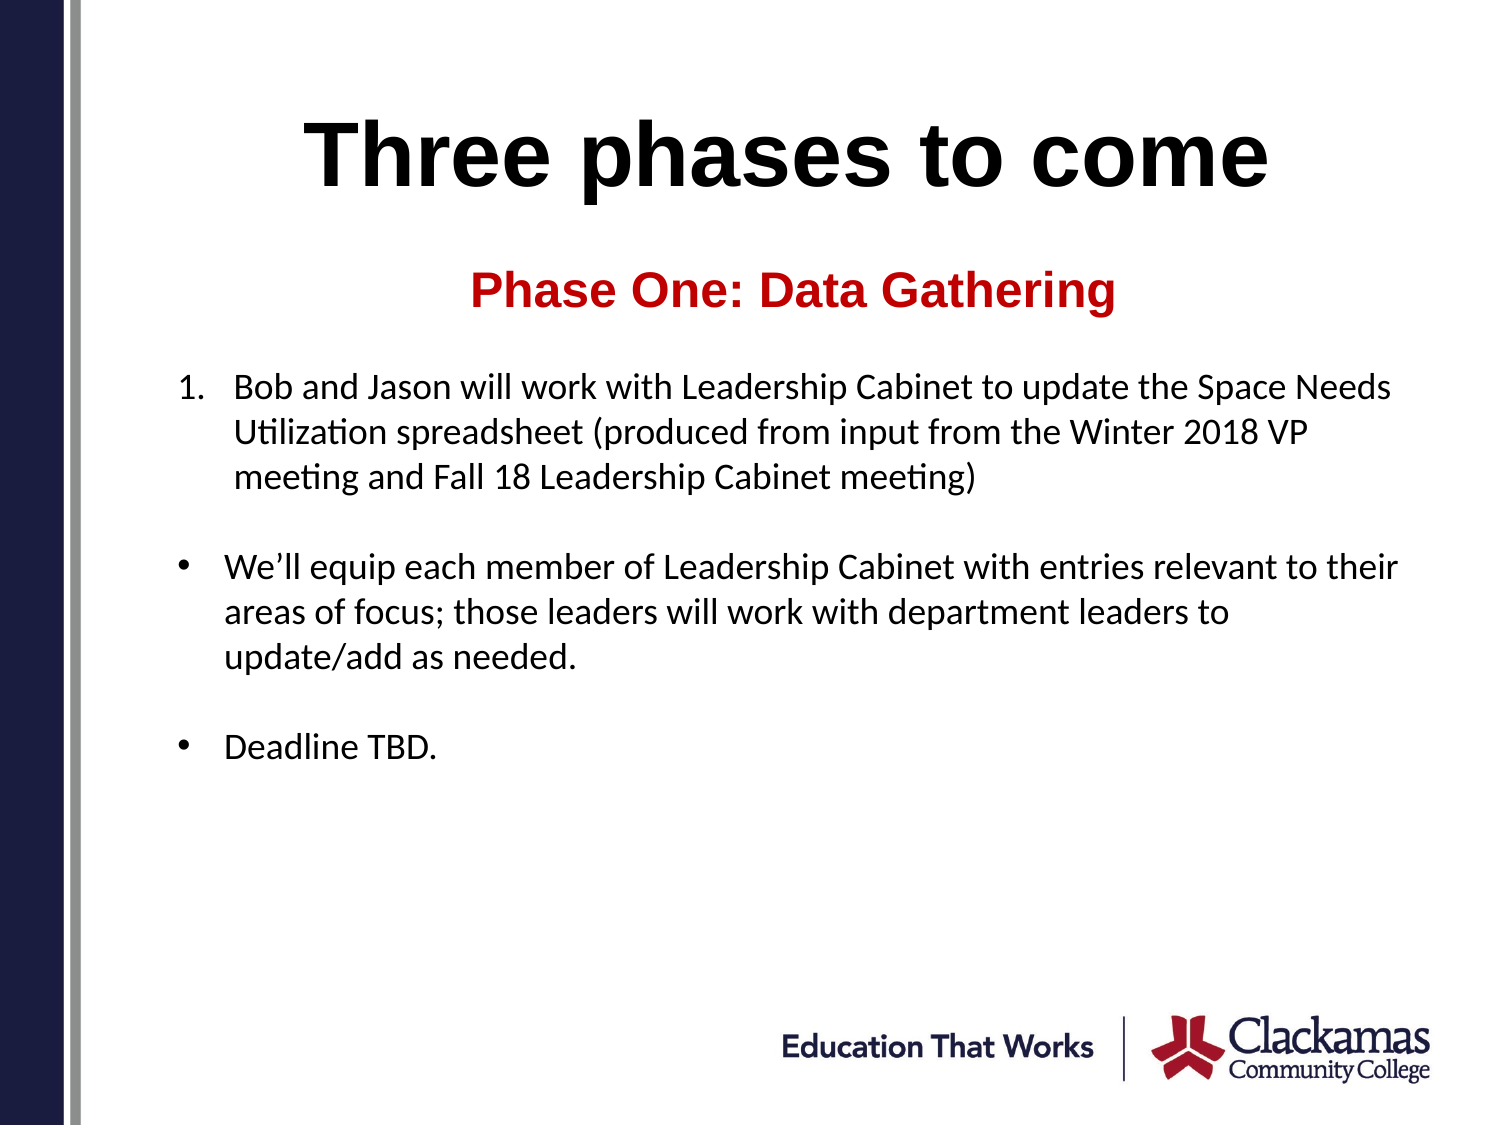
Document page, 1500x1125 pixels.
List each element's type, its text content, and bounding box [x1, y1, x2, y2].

text_box Phase One: Data Gathering Bob and Jason will work with Leadership Cabinet to update the Space Needs Utilization spreadsheet (produced from input from the Winter 2018 VP meeting and Fall 18 Leadership Cabinet meeting) We’ll equip each member of Leadership Cabinet with entries relevant to their areas of focus; those leaders will work with department leaders to update/add as needed. Deadline TBD. [162, 249, 1425, 775]
title Three phases to come [162, 87, 1413, 188]
picture [0, 0, 1500, 1125]
